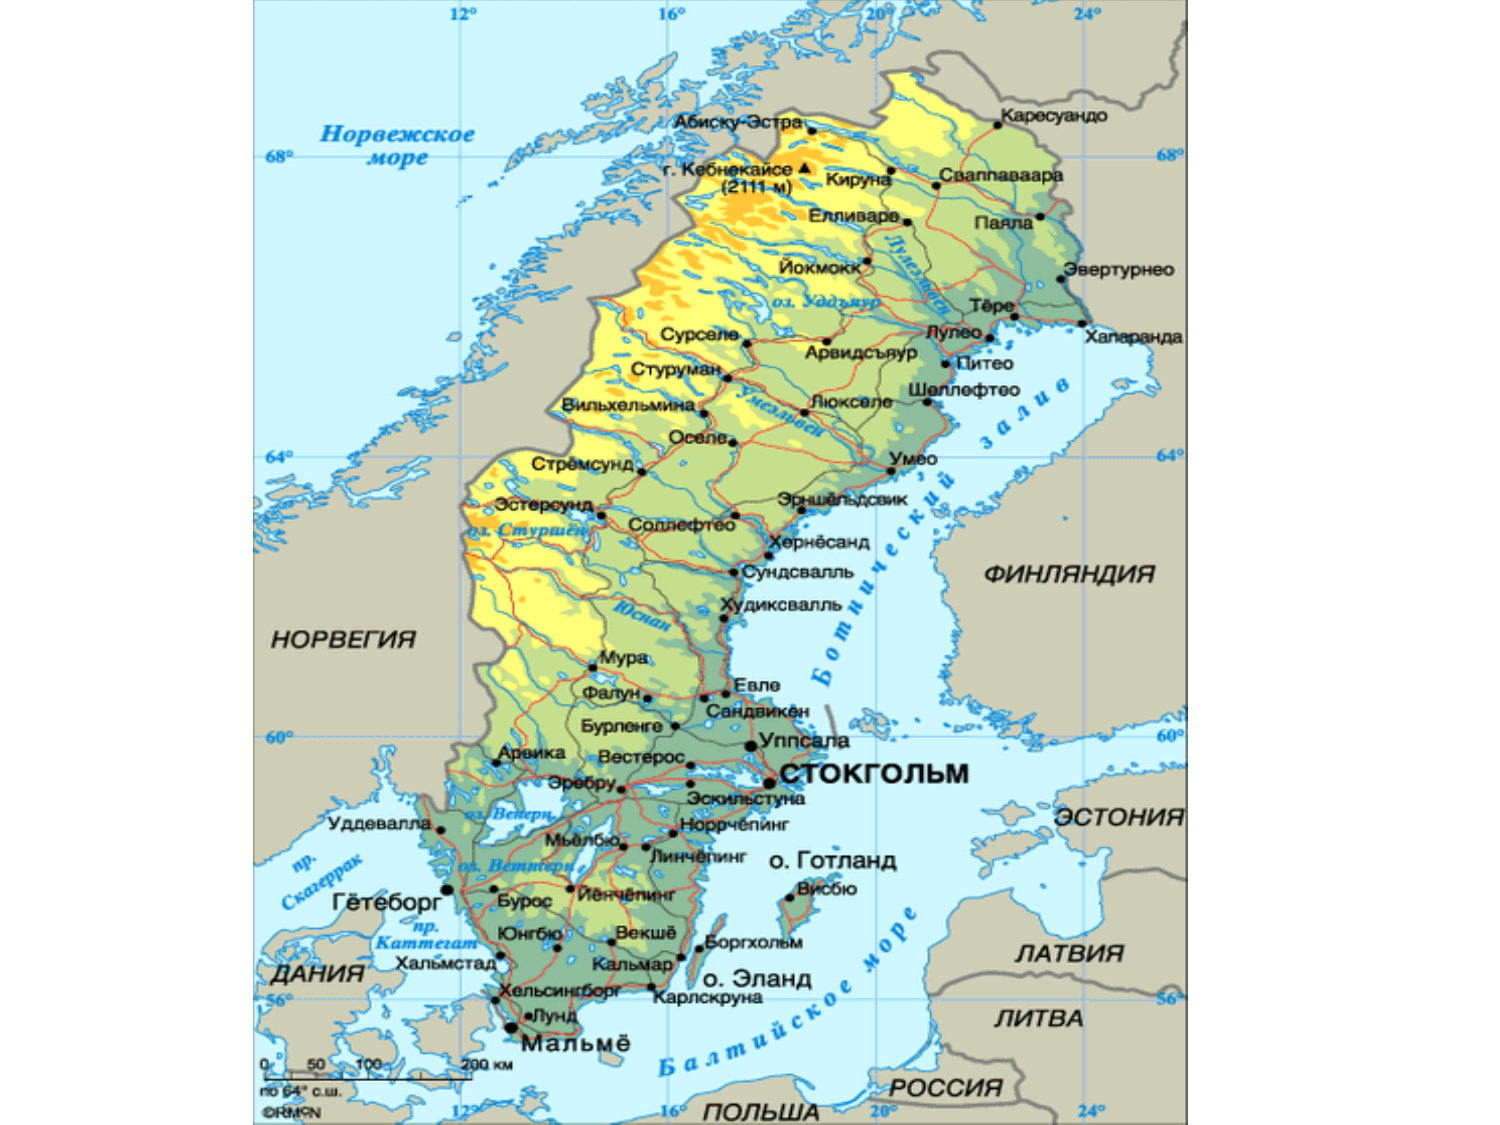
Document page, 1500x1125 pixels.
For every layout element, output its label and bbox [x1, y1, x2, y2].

picture [253, 0, 1188, 1125]
